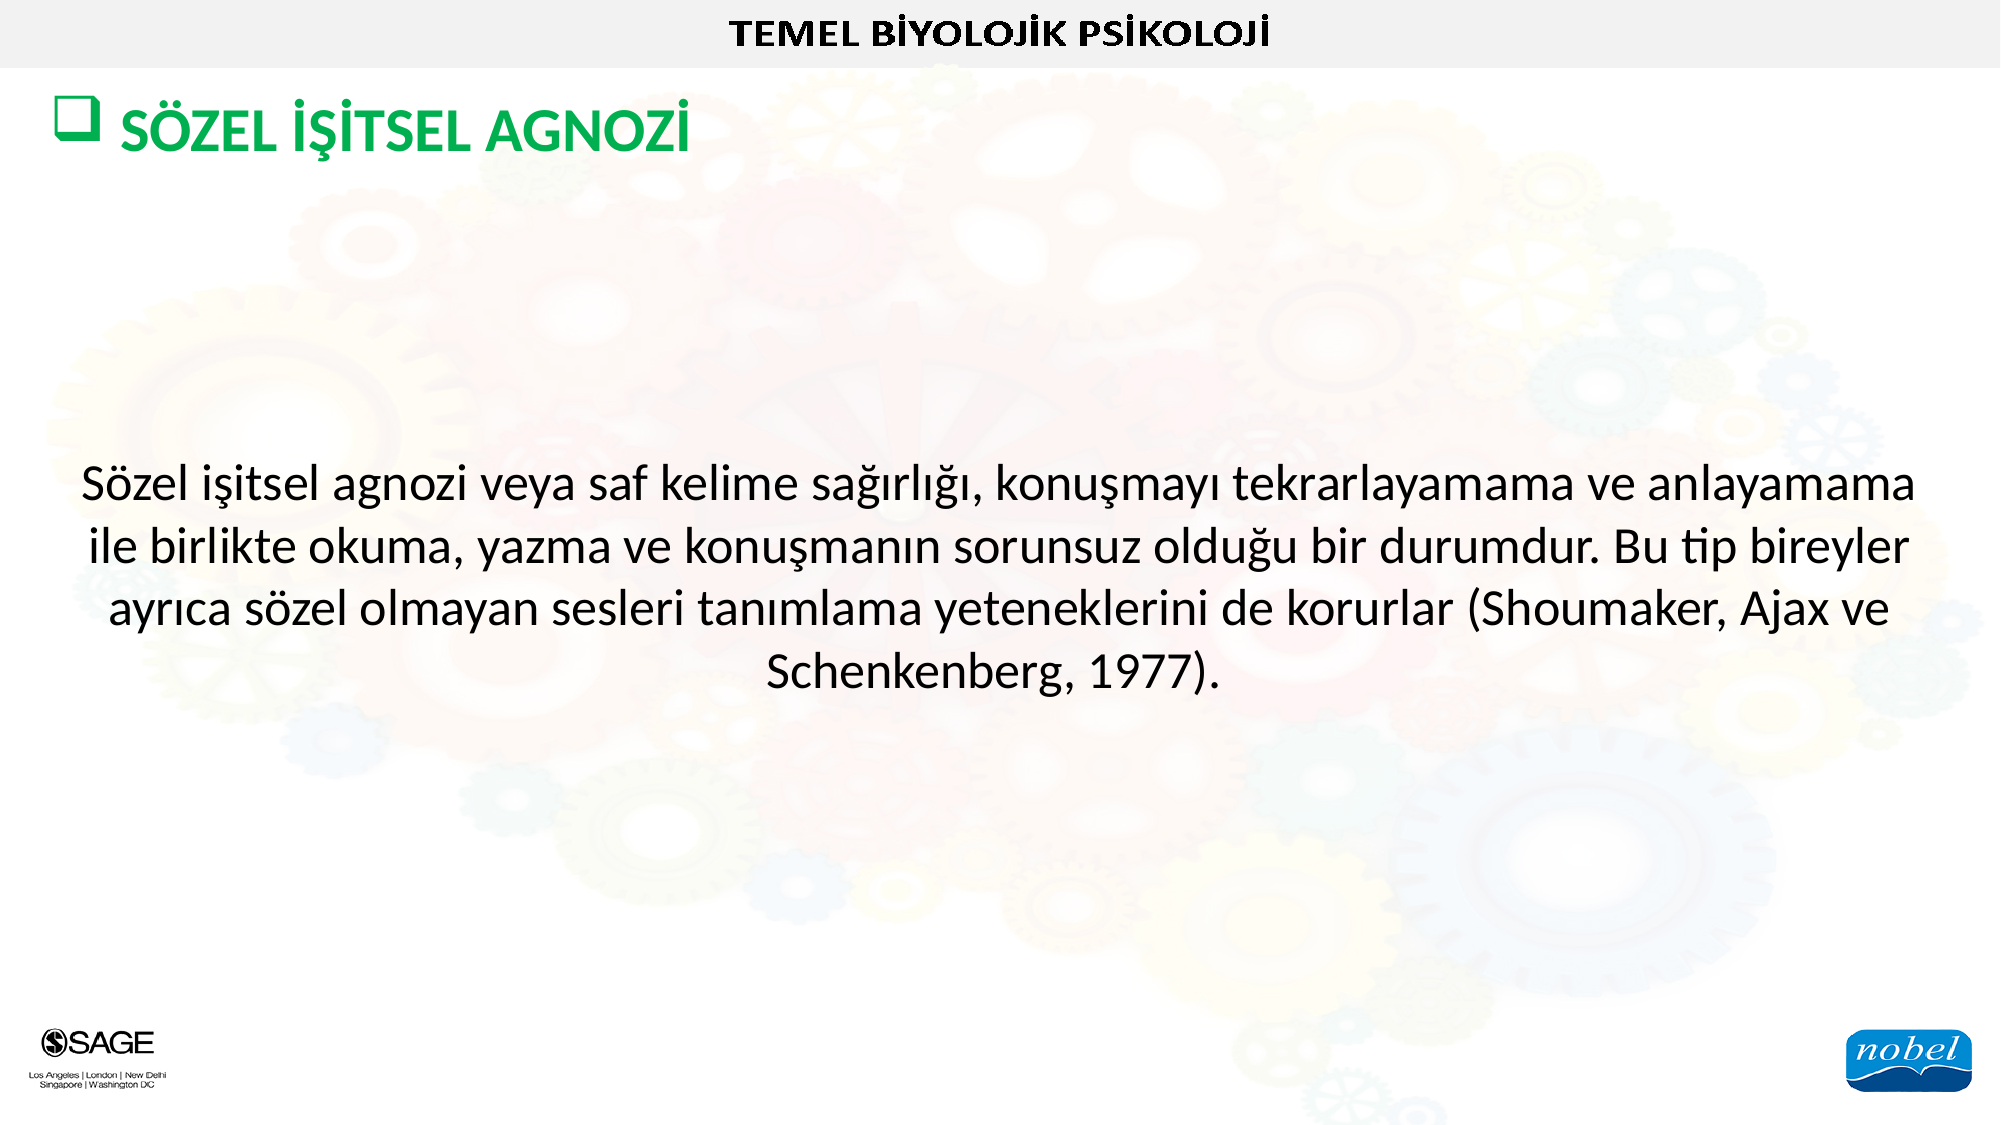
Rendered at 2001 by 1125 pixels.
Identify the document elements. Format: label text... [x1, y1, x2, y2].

text_box SÖZEL İŞİTSEL AGNOZİ [34, 81, 708, 172]
picture [0, 0, 2001, 1125]
text_box Sözel işitsel agnozi veya saf kelime sağırlığı, konuşmayı tekrarlayamama ve anlayamama ile birlikte okuma, yazma ve konuşmanın sorunsuz olduğu bir durumdur. Bu tip bireyler ayrıca sözel olmayan sesleri tanımlama yeteneklerini de korurlar (Shoumaker, Ajax ve Schenkenberg, 1977). [37, 441, 1963, 706]
